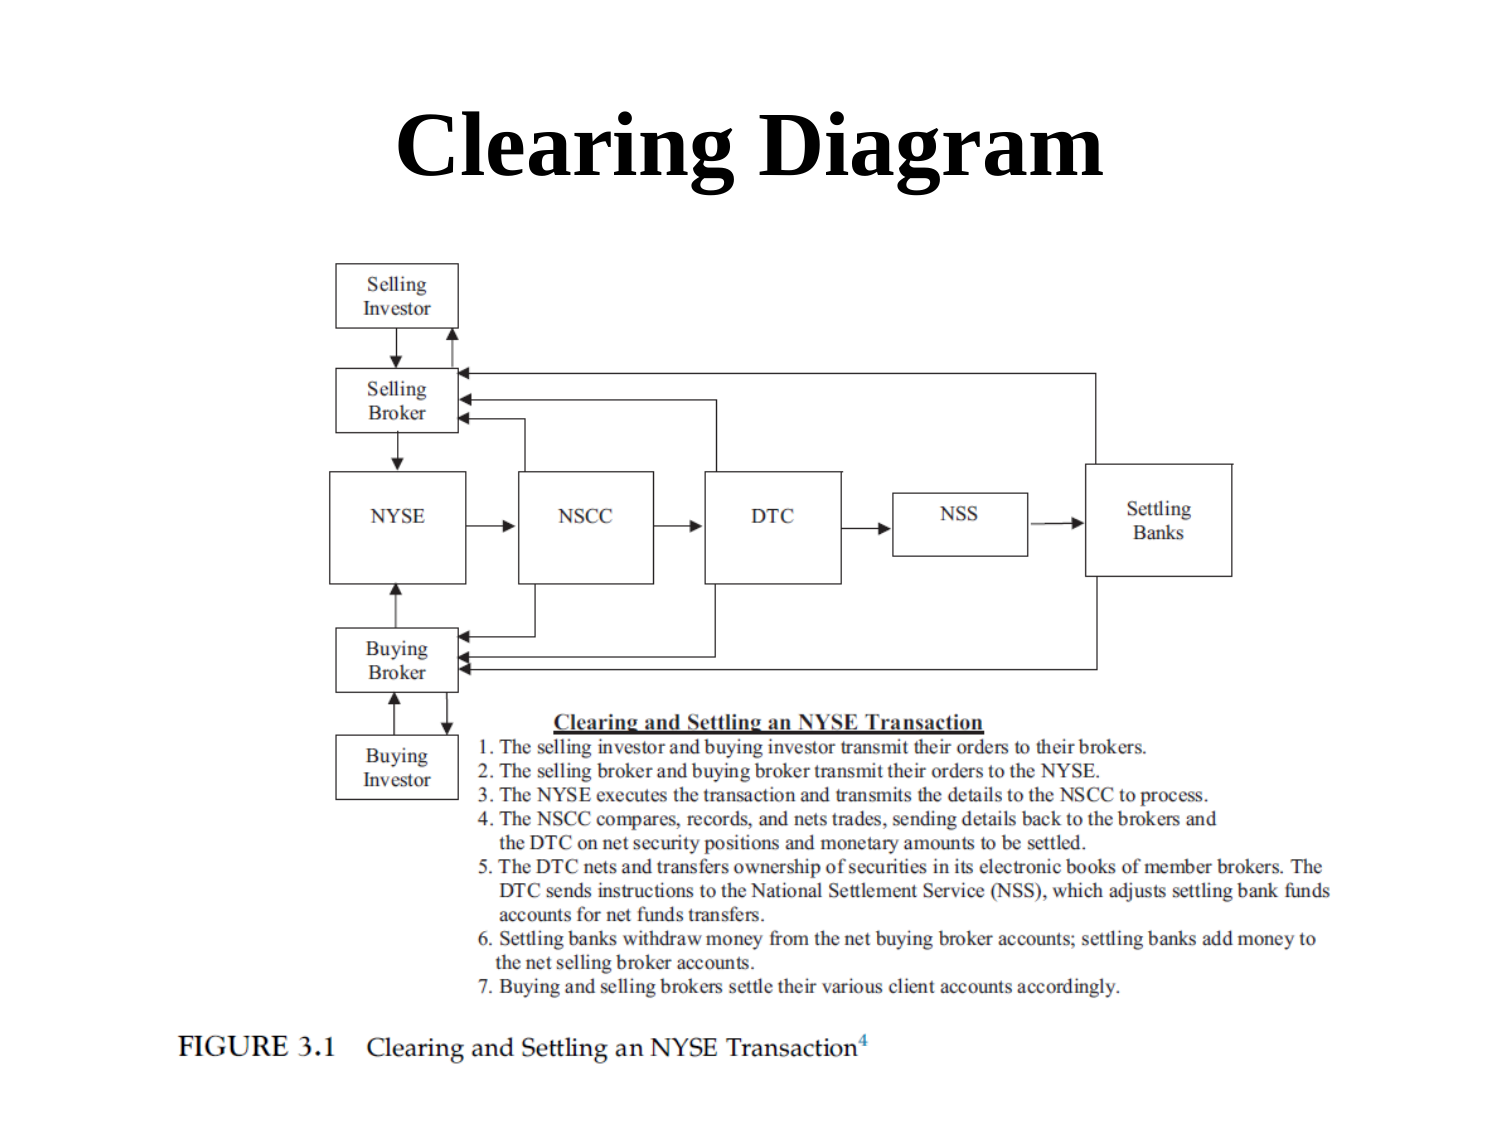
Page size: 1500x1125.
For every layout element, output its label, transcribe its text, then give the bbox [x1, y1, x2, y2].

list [173, 199, 1351, 1081]
title Clearing Diagram [75, 45, 1425, 233]
